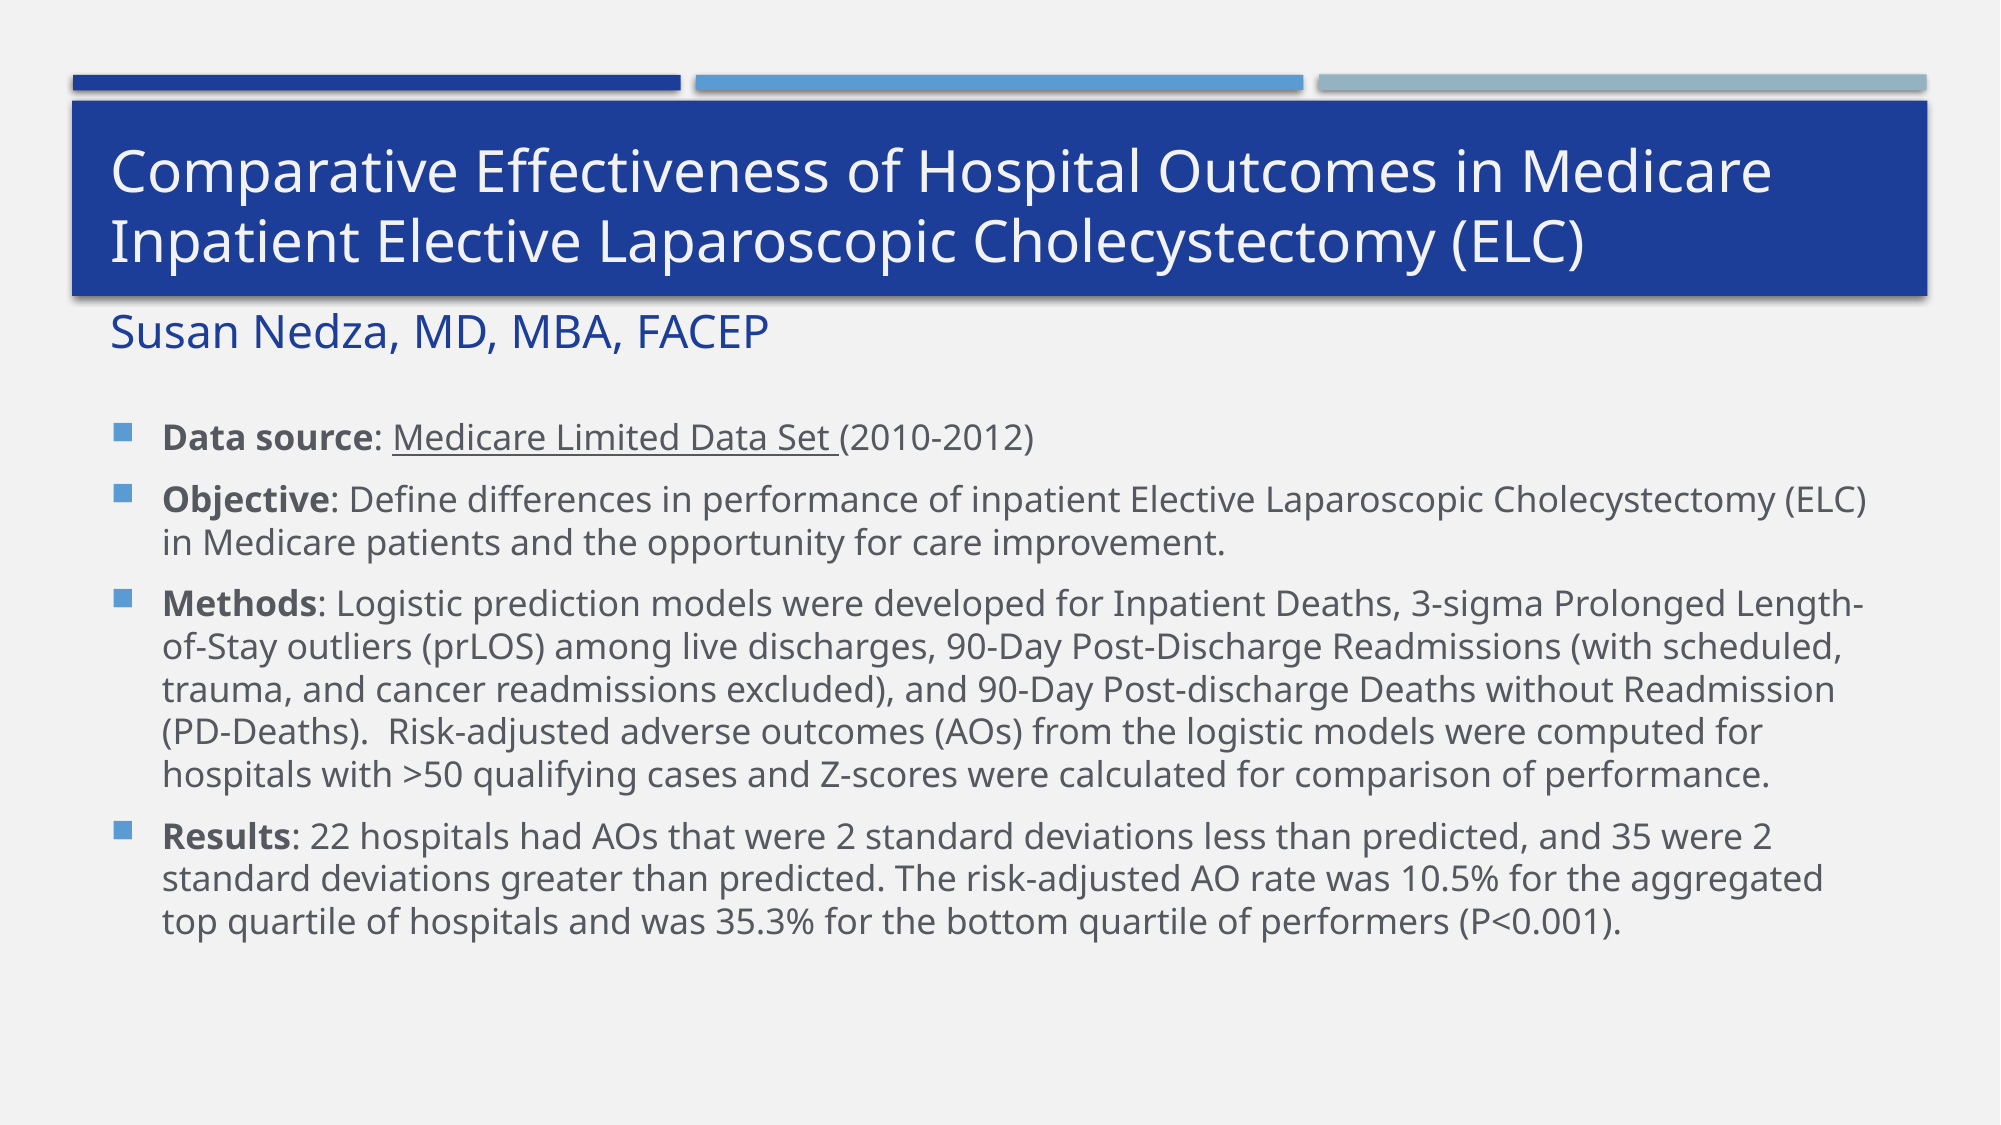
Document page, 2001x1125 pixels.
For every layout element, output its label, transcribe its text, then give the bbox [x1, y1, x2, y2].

list Data source: Medicare Limited Data Set (2010-2012) Objective: Define differences in performance of inpatient Elective Laparoscopic Cholecystectomy (ELC) in Medicare patients and the opportunity for care improvement. Methods: Logistic prediction models were developed for Inpatient Deaths, 3-sigma Prolonged Length-of-Stay outliers (prLOS) among live discharges, 90-Day Post-Discharge Readmissions (with scheduled, trauma, and cancer readmissions excluded), and 90-Day Post-discharge Deaths without Readmission (PD-Deaths). Risk-adjusted adverse outcomes (AOs) from the logistic models were computed for hospitals with >50 qualifying cases and Z-scores were calculated for comparison of performance. Results: 22 hospitals had AOs that were 2 standard deviations less than predicted, and 35 were 2 standard deviations greater than predicted. The risk-adjusted AO rate was 10.5% for the aggregated top quartile of hospitals and was 35.3% for the bottom quartile of performers (P<0.001). [95, 376, 1905, 981]
text_box Susan Nedza, MD, MBA, FACEP [95, 295, 1905, 366]
title Comparative Effectiveness of Hospital Outcomes in Medicare Inpatient Elective Laparoscopic Cholecystectomy (ELC) [95, 115, 1905, 282]
